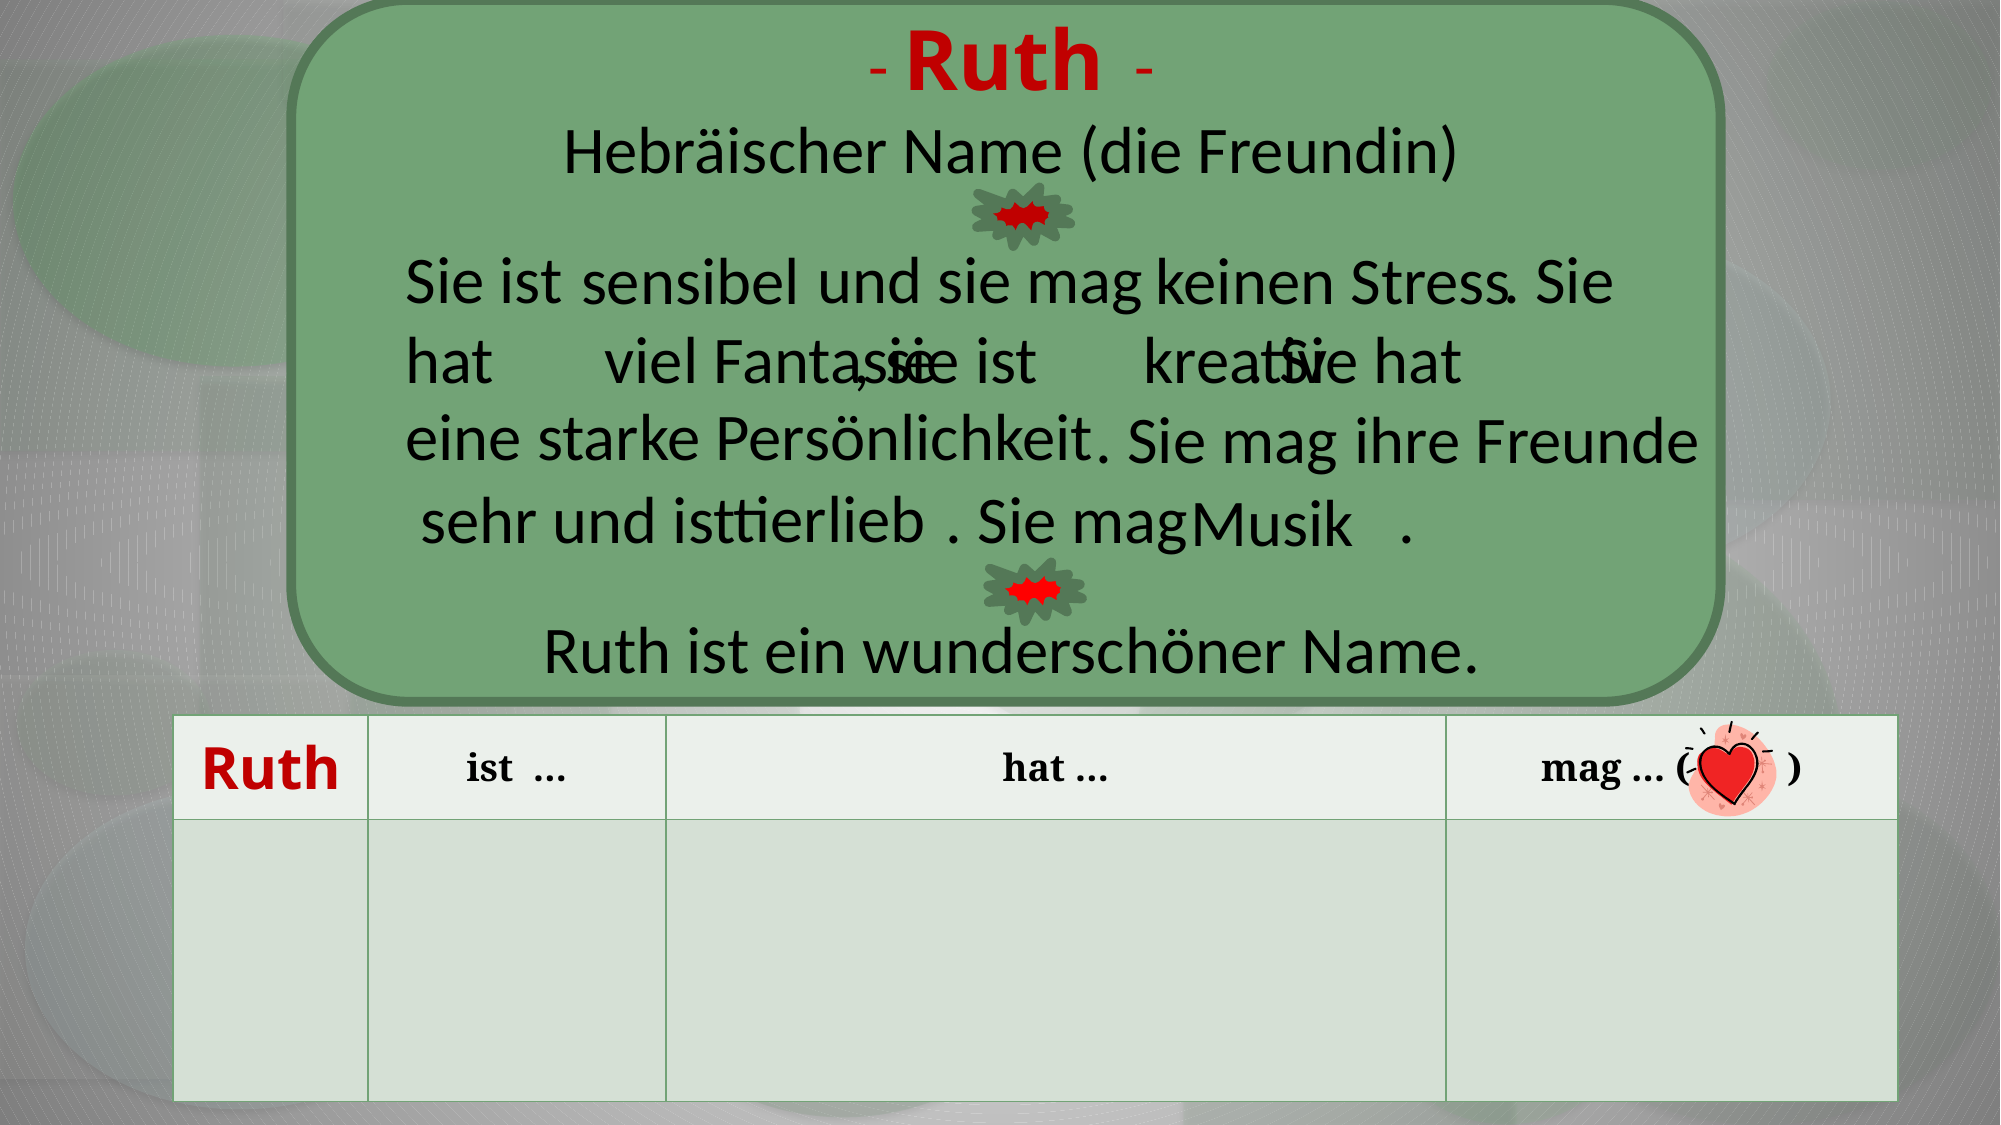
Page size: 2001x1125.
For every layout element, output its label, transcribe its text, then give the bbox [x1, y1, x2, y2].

table_header mag … ( ) [1447, 716, 1897, 819]
table_header hat … [667, 716, 1445, 819]
text_box ihre Freunde [1339, 389, 1750, 485]
table_header Ruth [174, 716, 367, 819]
text_box - Ruth - Hebräischer Name (die Freundin) Sie ist und sie mag . Sie hat , sie ist . Sie hat . Sie mag sehr und ist . Sie mag . Ruth ist ein wunderschöner Name. [390, 0, 1633, 695]
text_box sensibel [566, 230, 825, 325]
text_box keinen Stress [1140, 230, 1528, 325]
table_cell [1447, 820, 1897, 1101]
text_box viel Fantasie [589, 309, 965, 405]
table_header ist … [369, 716, 665, 819]
text_box [983, 557, 1087, 626]
text_box [971, 182, 1076, 251]
text_box tierlieb [718, 482, 989, 563]
table_cell [667, 820, 1445, 1101]
table_cell [369, 820, 665, 1101]
text_box eine starke Persönlichkeit [390, 386, 1118, 482]
text_box [286, 0, 1726, 707]
picture [1684, 720, 1777, 817]
text_box Musik [1175, 472, 1387, 567]
table_cell [174, 820, 367, 1101]
text_box kreativ [1128, 309, 1352, 405]
